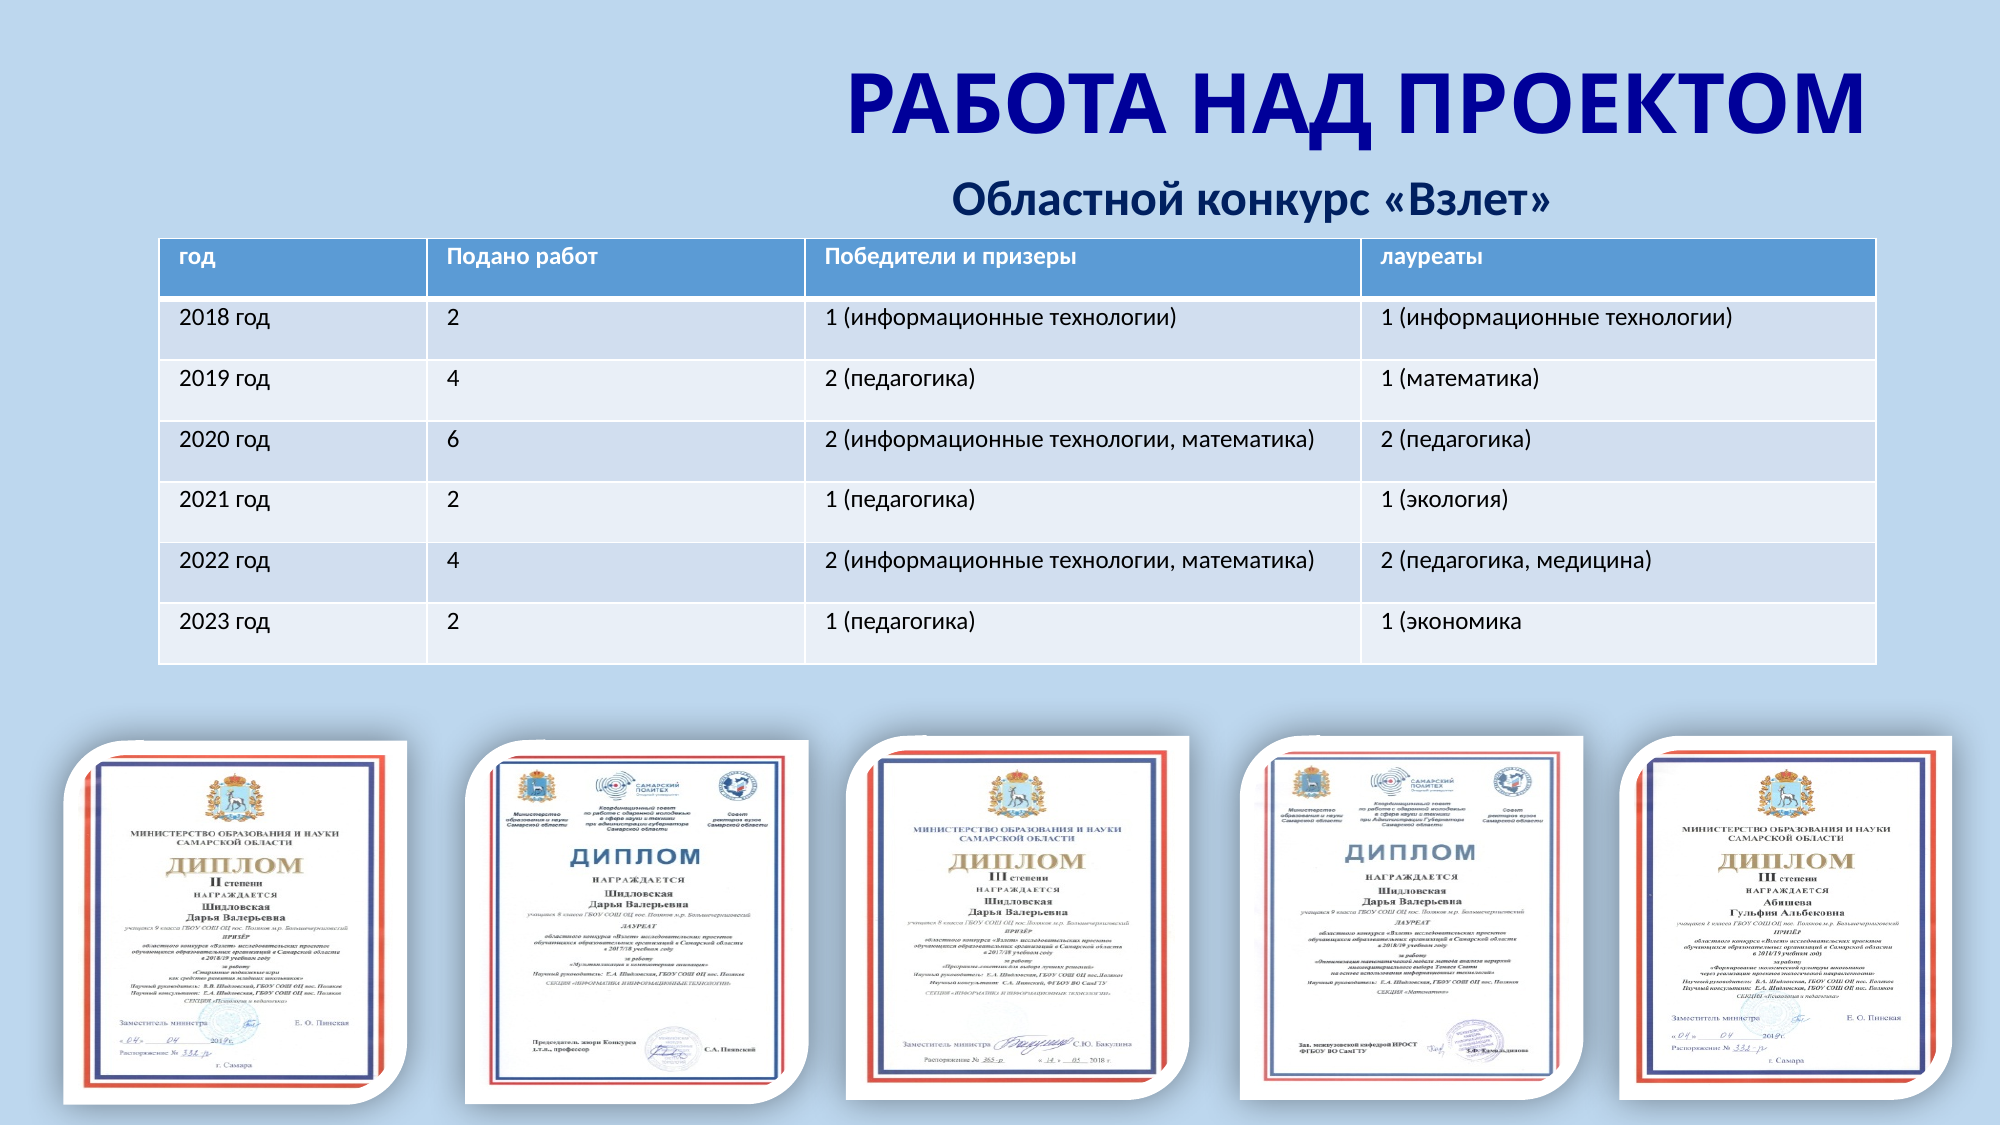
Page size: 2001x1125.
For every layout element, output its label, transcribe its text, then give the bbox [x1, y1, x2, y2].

table_cell 1 (педагогика) [806, 483, 1360, 542]
table_cell 1 (экономика [1362, 604, 1875, 663]
table_cell 1 (математика) [1362, 361, 1875, 420]
table_cell 2022 год [160, 543, 426, 602]
table_cell 2 (педагогика) [806, 361, 1360, 420]
table_cell 2 (информационные технологии, математика) [806, 422, 1360, 481]
table_cell 2023 год [160, 604, 426, 663]
table_header год [160, 239, 426, 296]
table_cell 6 [428, 422, 804, 481]
table_cell 1 (информационные технологии) [1362, 302, 1875, 359]
table_cell 2021 год [160, 483, 426, 542]
table_cell 2 (педагогика, медицина) [1362, 543, 1875, 602]
table_cell 2019 год [160, 361, 426, 420]
table_cell 1 (педагогика) [806, 604, 1360, 663]
table_cell 2 [428, 483, 804, 542]
table_cell 2018 год [160, 302, 426, 359]
table_cell 1 (экология) [1362, 483, 1875, 542]
table_cell 2020 год [160, 422, 426, 481]
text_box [70, 743, 1945, 1098]
table_cell 2 (педагогика) [1362, 422, 1875, 481]
table_header Победители и призеры [806, 239, 1360, 296]
table_header Подано работ [428, 239, 804, 296]
table_cell 2 [428, 604, 804, 663]
text_box Областной конкурс «Взлет» [553, 158, 1955, 234]
table_cell 2 [428, 302, 804, 359]
table_cell 4 [428, 543, 804, 602]
table_cell 2 (информационные технологии, математика) [806, 543, 1360, 602]
table_cell 4 [428, 361, 804, 420]
table_cell 1 (информационные технологии) [806, 302, 1360, 359]
text_box РАБОТА НАД ПРОЕКТОМ [714, 20, 2000, 187]
table_header лауреаты [1362, 239, 1875, 296]
